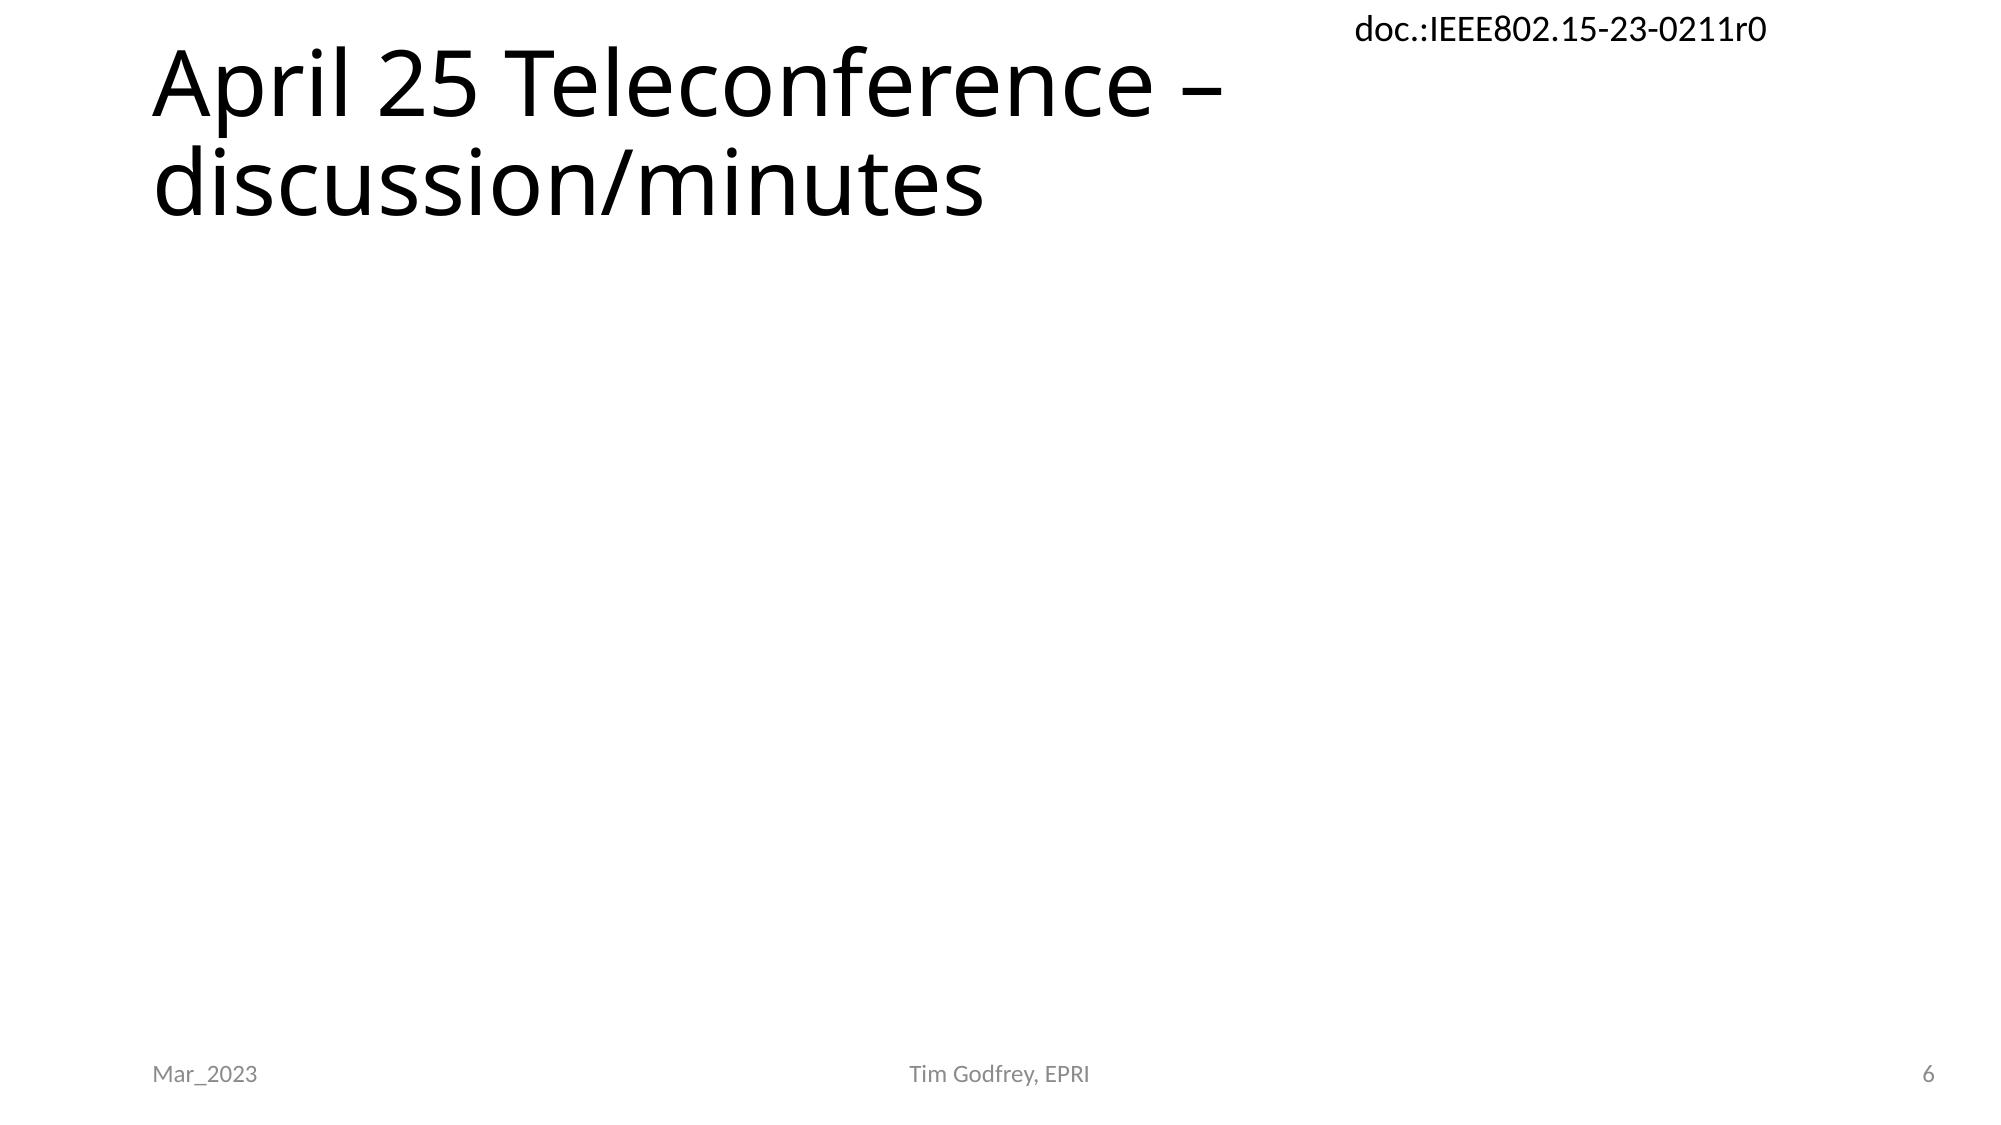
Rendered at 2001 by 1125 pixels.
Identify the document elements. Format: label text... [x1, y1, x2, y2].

slide_number Mar_2023 [137, 1042, 588, 1103]
slide_number 6 [1462, 1042, 1950, 1103]
title April 25 Teleconference – discussion/minutes [137, 59, 1863, 213]
footer Tim Godfrey, EPRI [662, 1042, 1338, 1103]
